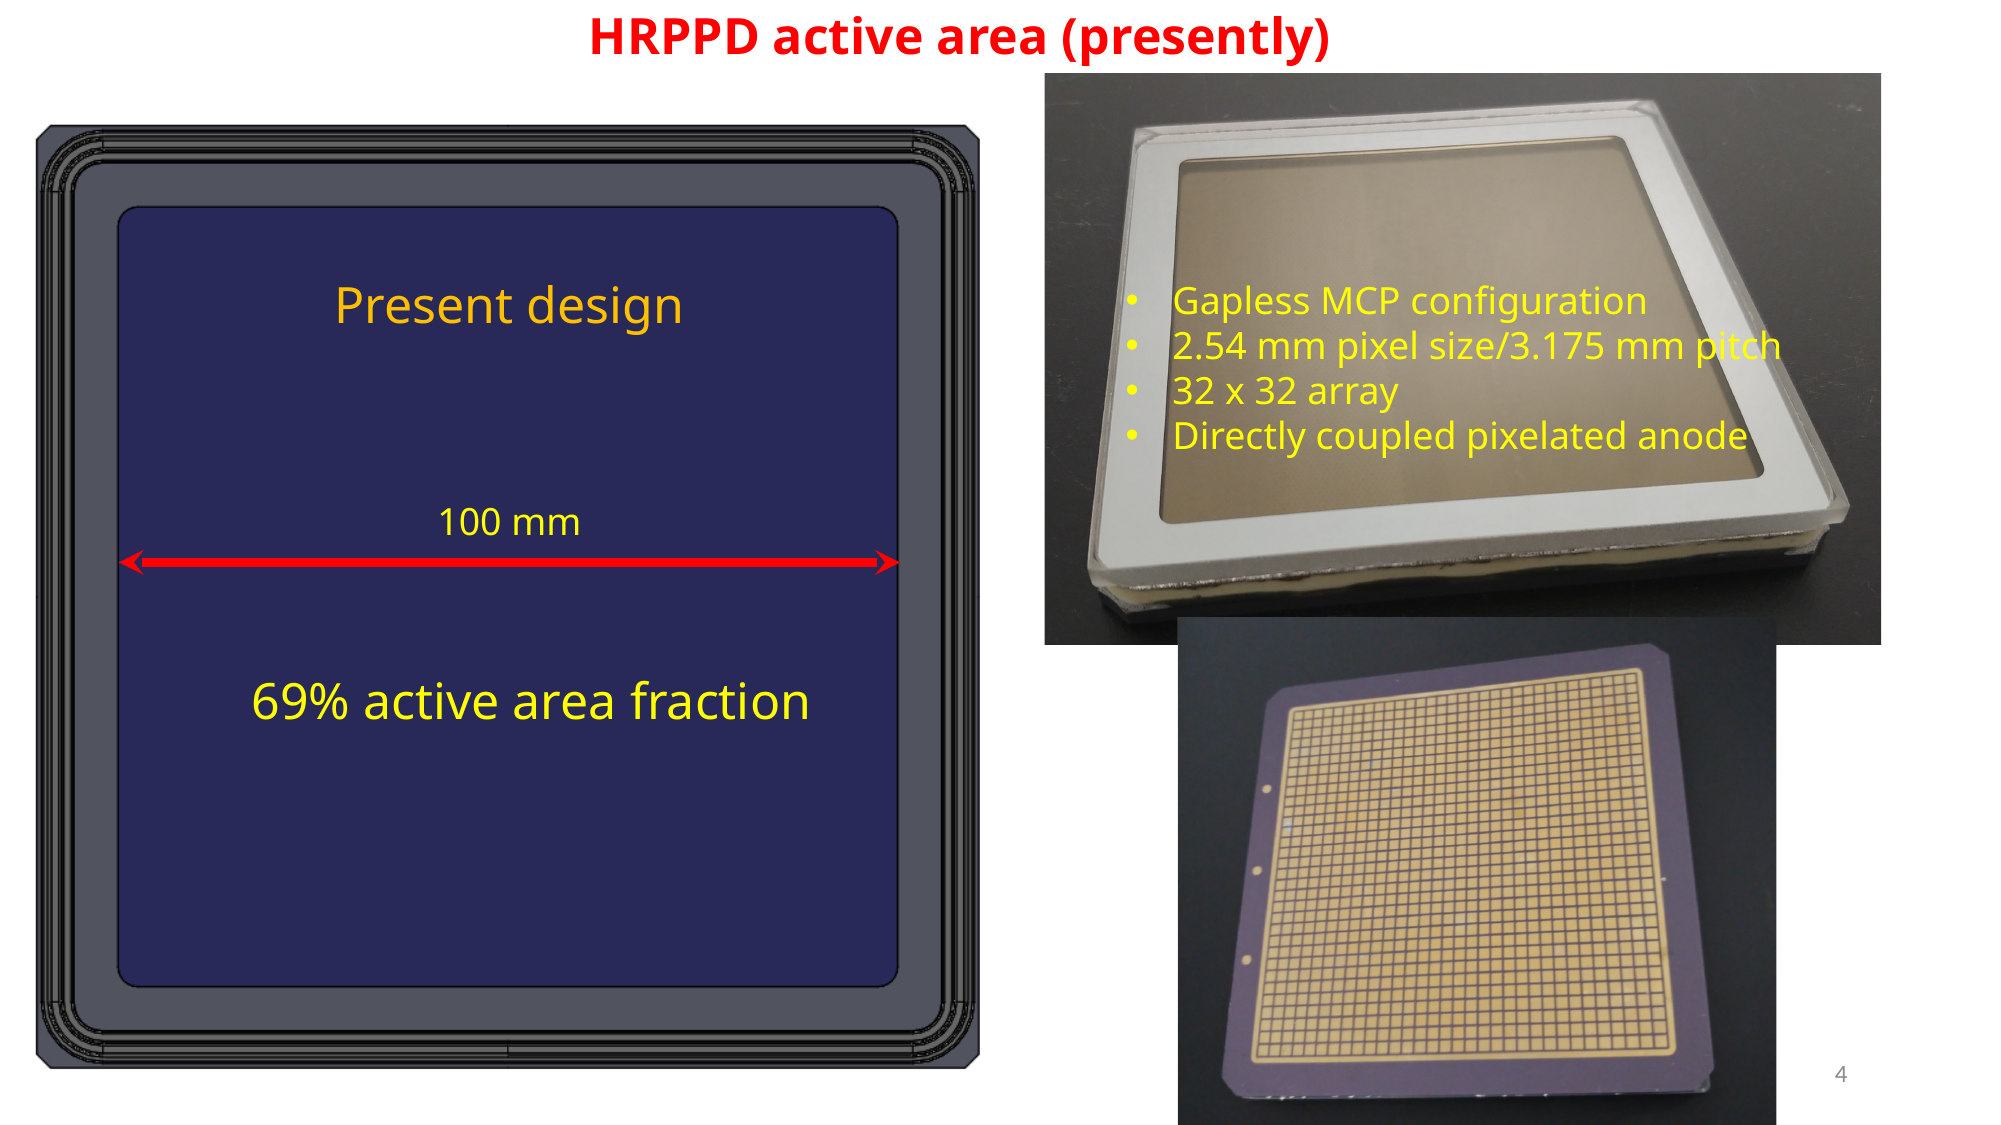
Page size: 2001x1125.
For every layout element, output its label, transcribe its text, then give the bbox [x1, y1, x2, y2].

picture [14, 108, 1000, 1086]
slide_number 4 [1777, 1042, 1863, 1103]
text_box HRPPD active area (presently) [574, 0, 1347, 73]
picture [1044, 73, 1882, 1125]
